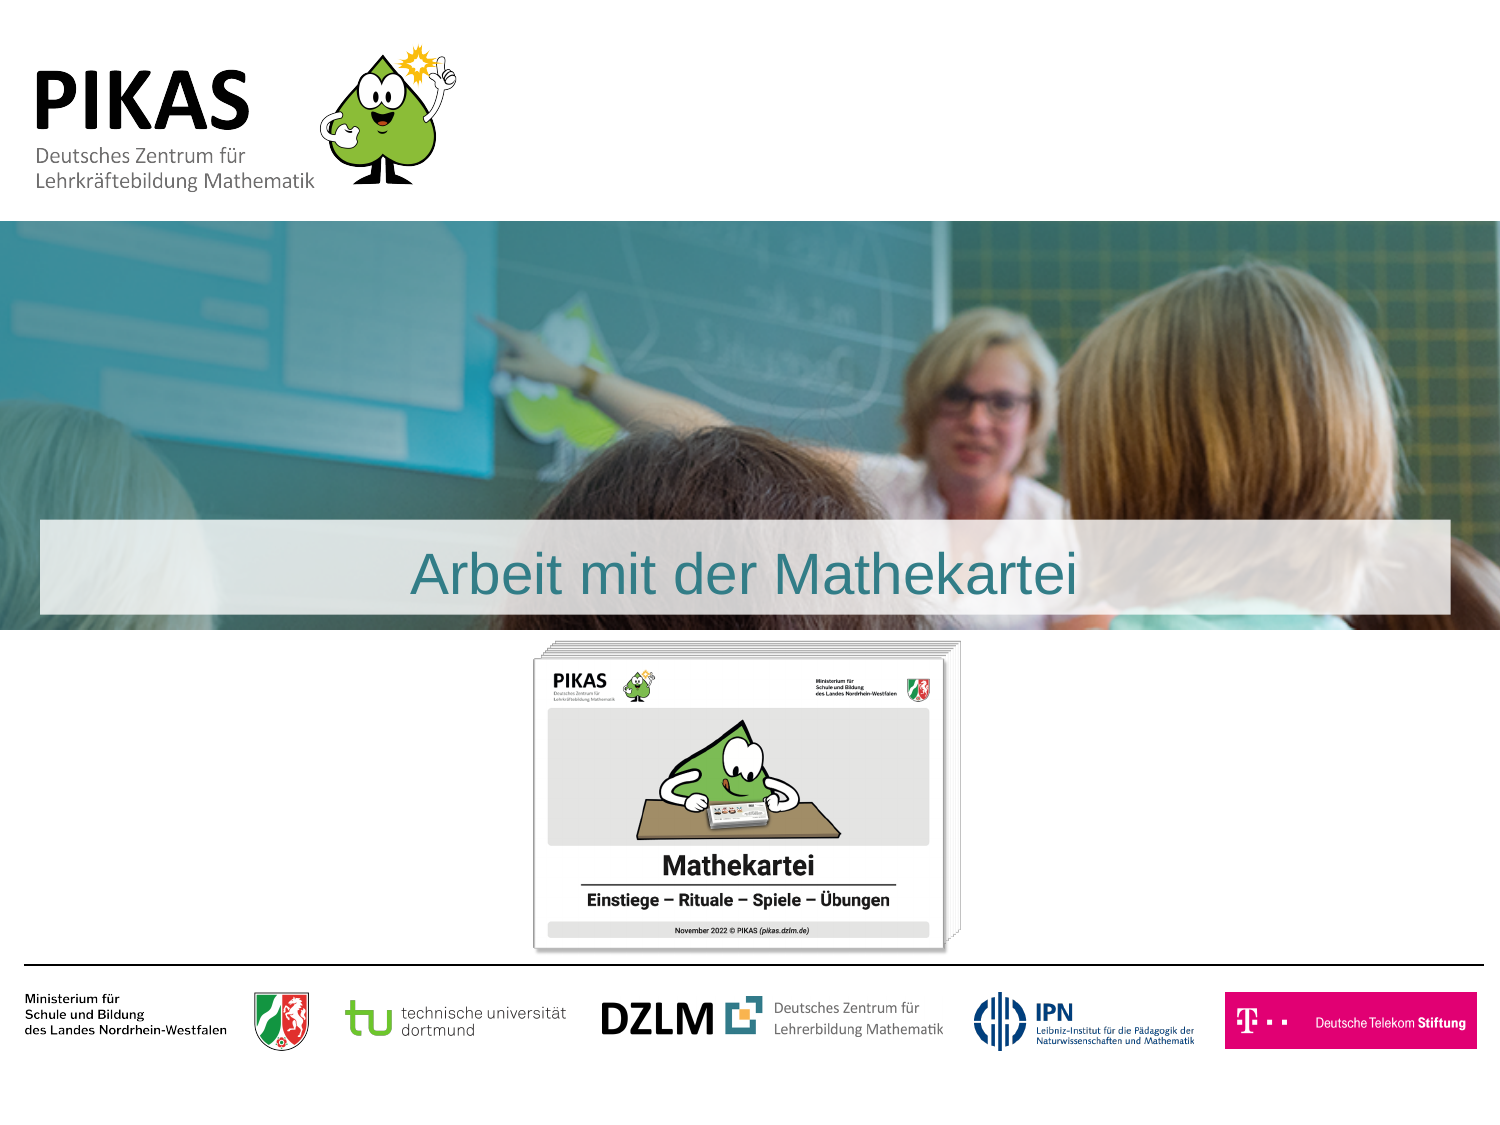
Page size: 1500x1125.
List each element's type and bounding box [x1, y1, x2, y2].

picture [602, 996, 943, 1037]
picture [530, 640, 961, 957]
picture [25, 992, 309, 1051]
picture [974, 992, 1194, 1051]
picture [1225, 992, 1477, 1049]
picture [30, 38, 459, 203]
picture [0, 221, 1500, 630]
picture [340, 995, 571, 1041]
